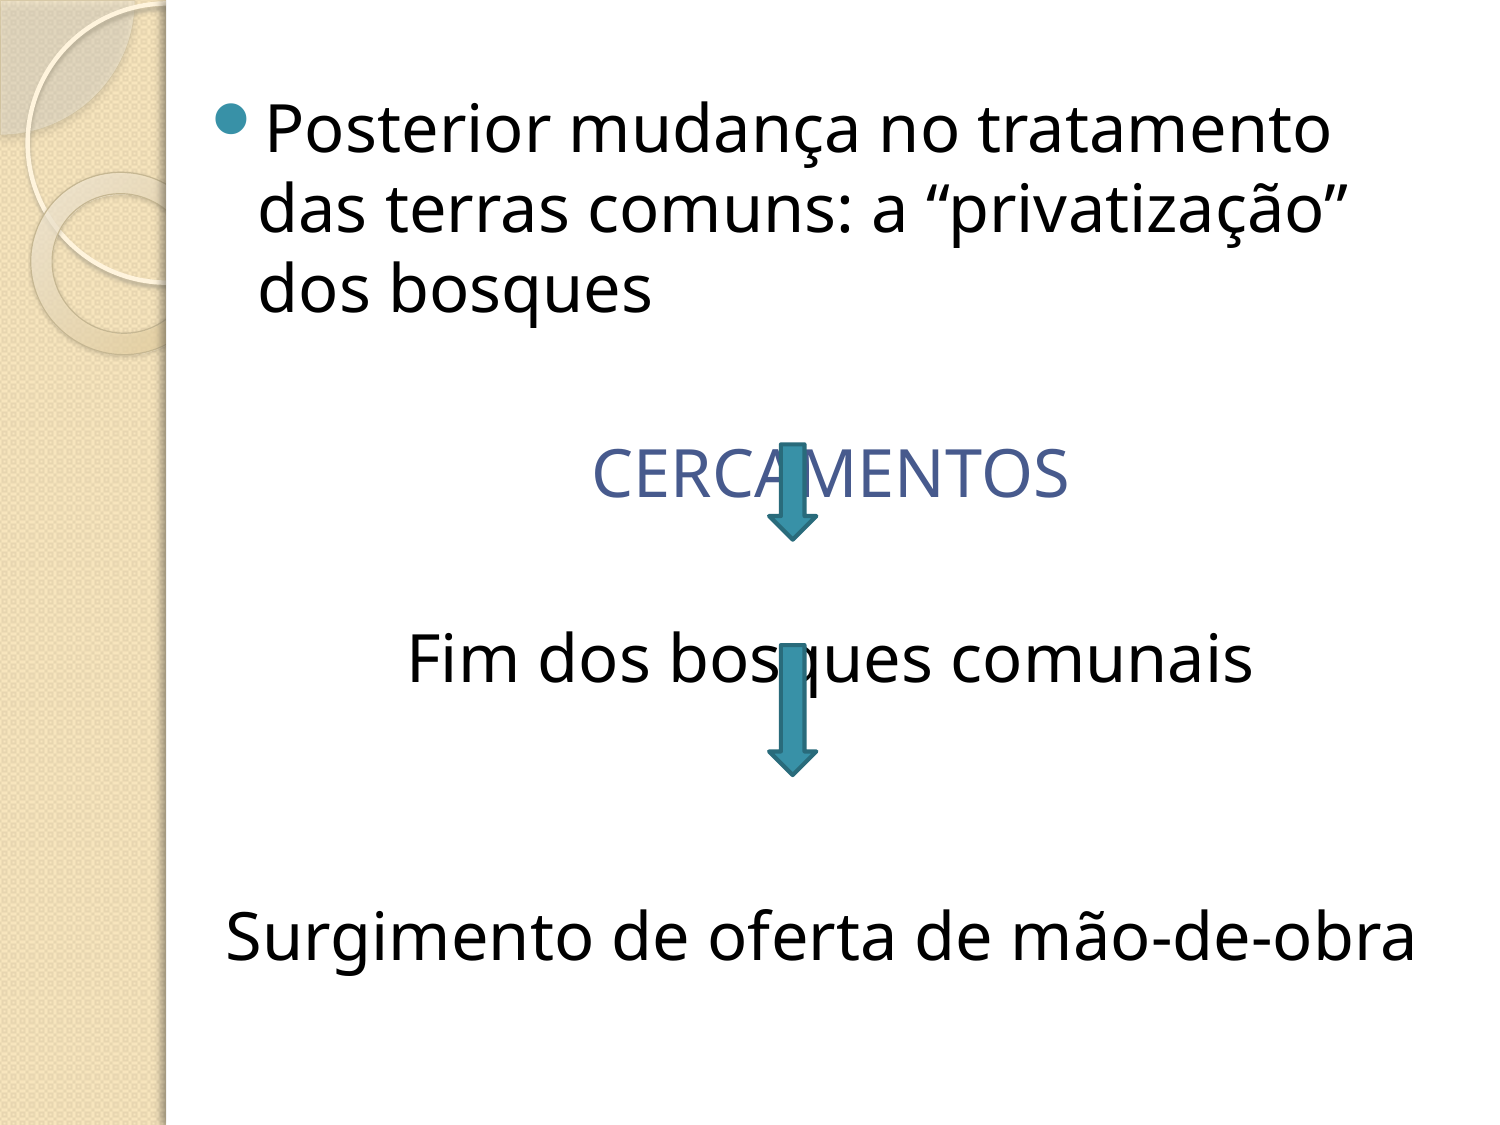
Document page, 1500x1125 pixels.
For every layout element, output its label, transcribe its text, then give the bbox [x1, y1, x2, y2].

text_box [767, 442, 819, 542]
list Posterior mudança no tratamento das terras comuns: a “privatização” dos bosques CERCAMENTOS Fim dos bosques comunais Surgimento de oferta de mão-de-obra [183, 78, 1466, 1025]
text_box [767, 643, 819, 778]
